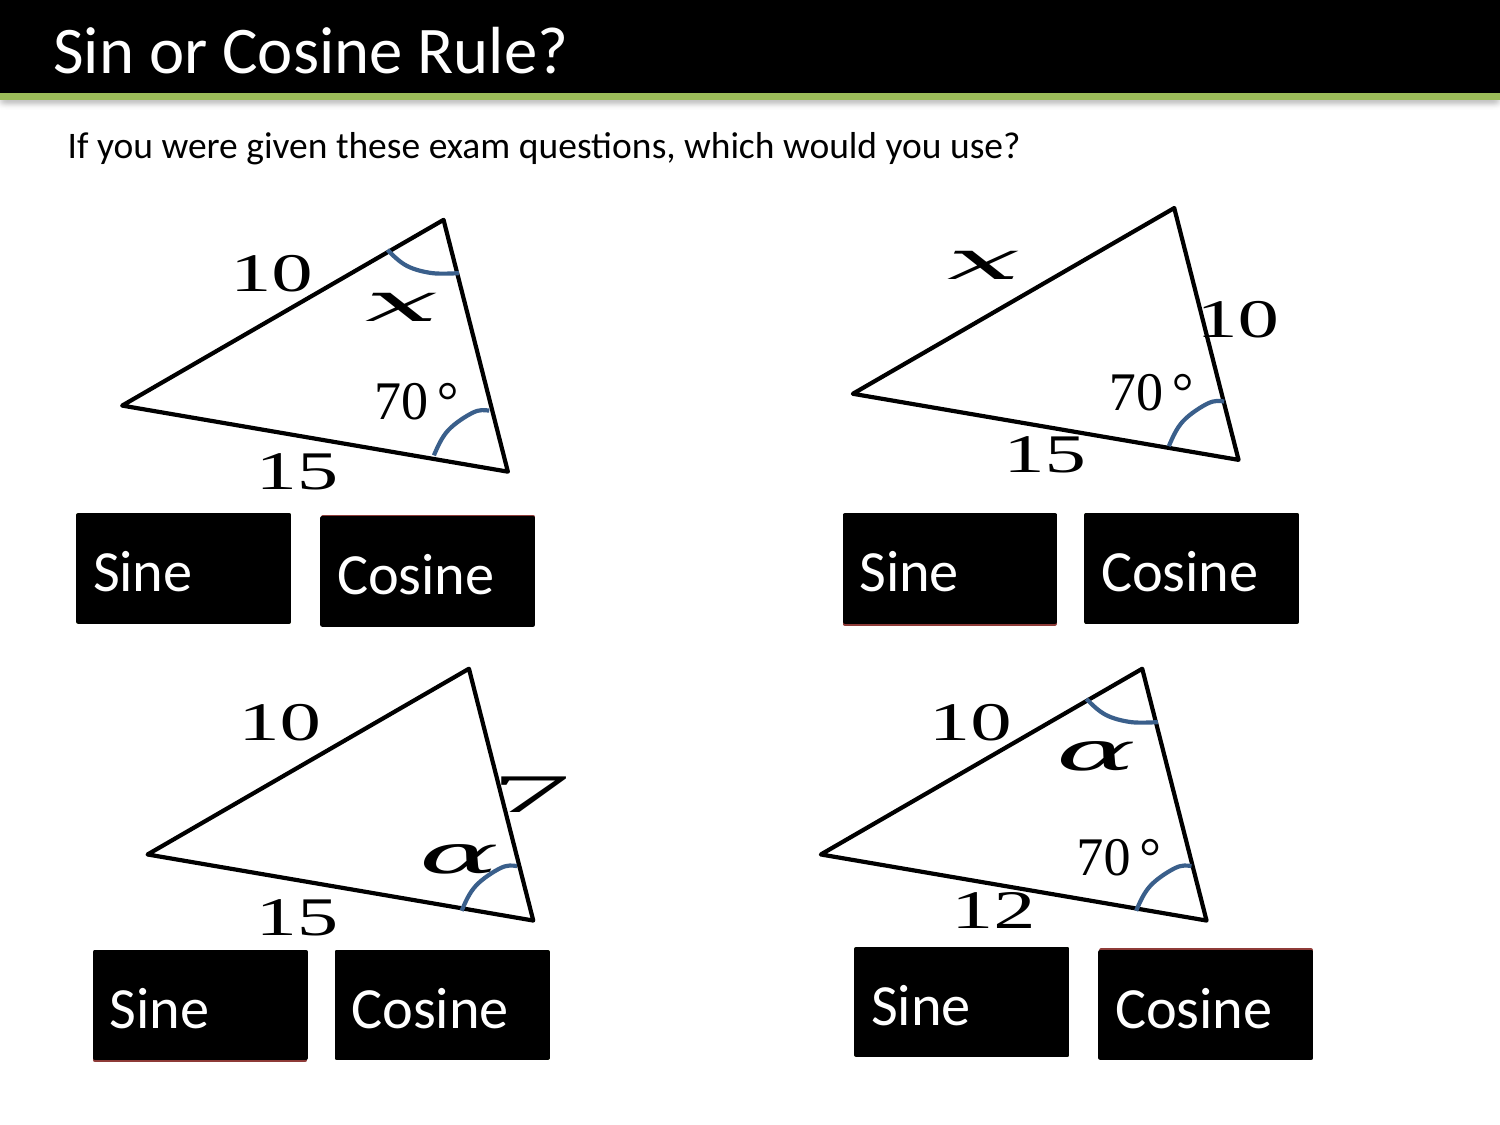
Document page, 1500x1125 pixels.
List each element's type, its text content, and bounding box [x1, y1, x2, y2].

text_box Sine [854, 947, 1069, 1057]
text_box [1134, 863, 1192, 912]
text_box [120, 250, 510, 474]
text_box Cosine [1084, 513, 1299, 624]
text_box [145, 666, 536, 923]
text_box [432, 408, 490, 457]
text_box Cosine [335, 950, 550, 1060]
text_box [459, 863, 518, 912]
text_box Sine [93, 950, 308, 1060]
text_box Sine [76, 513, 291, 624]
text_box If you were given these exam questions, which would you use? [53, 113, 1176, 174]
text_box [1084, 697, 1158, 725]
text_box Cosine [320, 516, 535, 627]
text_box Cosine [1098, 950, 1313, 1060]
text_box [1089, 666, 1158, 720]
text_box [390, 217, 460, 274]
text_box Sine [843, 513, 1057, 624]
text_box [850, 206, 1241, 462]
text_box [385, 248, 460, 276]
text_box [1166, 398, 1225, 448]
text_box [818, 698, 1209, 923]
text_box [0, 0, 1500, 99]
